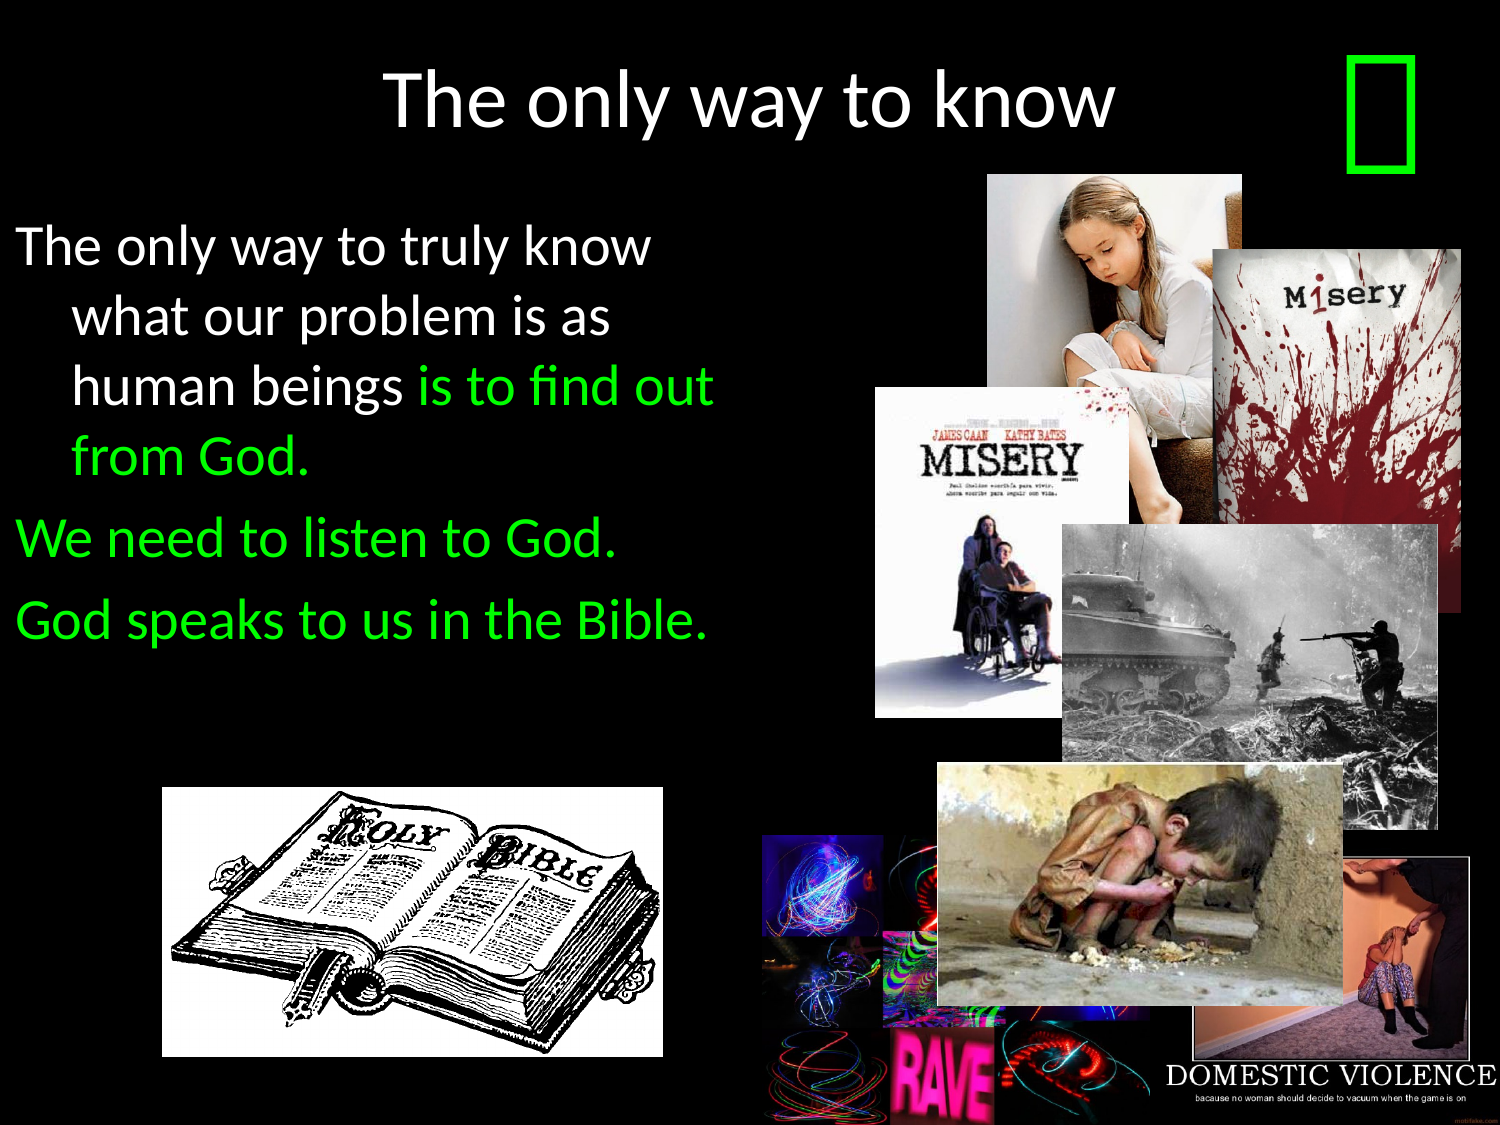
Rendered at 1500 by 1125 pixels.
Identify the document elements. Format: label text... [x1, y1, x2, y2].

title The only way to know [0, 0, 1262, 188]
list The only way to truly know what our problem is as human beings is to find out from God. We need to listen to God. God speaks to us in the Bible. [0, 200, 750, 1125]
picture [762, 174, 1500, 1125]
picture [162, 787, 663, 1057]
text_box  [1262, 0, 1500, 215]
